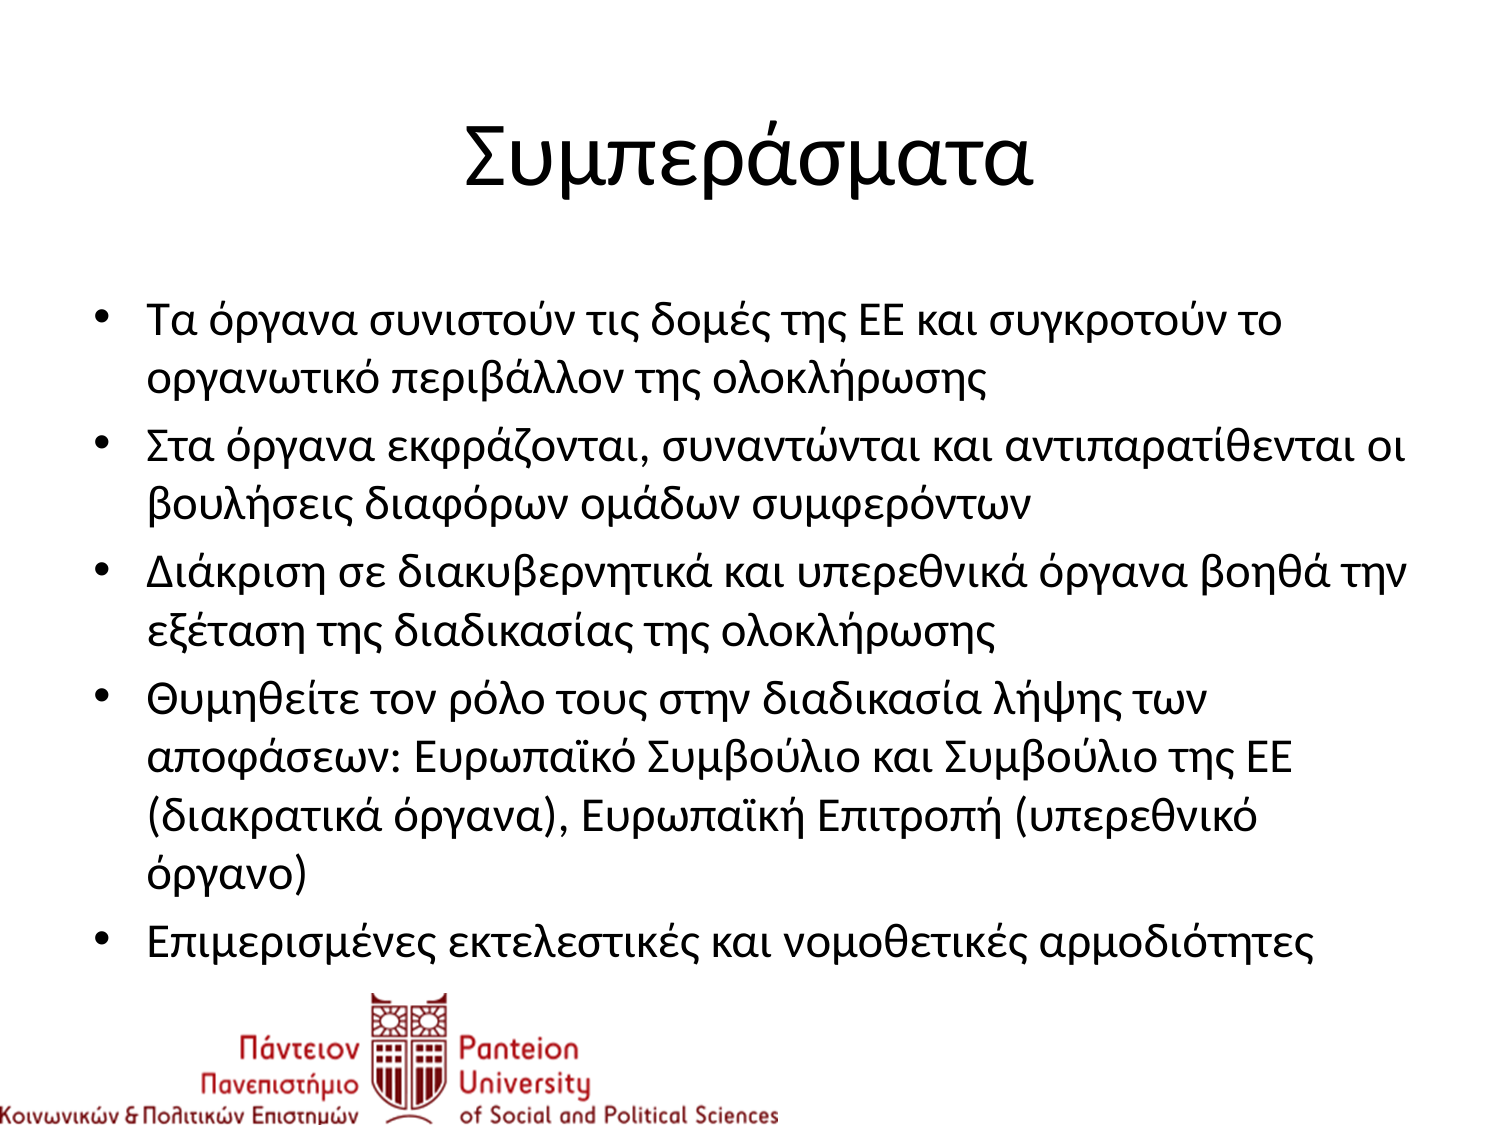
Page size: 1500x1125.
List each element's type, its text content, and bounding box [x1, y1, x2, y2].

list Τα όργανα συνιστούν τις δομές της ΕΕ και συγκροτούν το οργανωτικό περιβάλλον της ολοκλήρωσης Στα όργανα εκφράζονται, συναντώνται και αντιπαρατίθενται οι βουλήσεις διαφόρων ομάδων συμφερόντων Διάκριση σε διακυβερνητικά και υπερεθνικά όργανα βοηθά την εξέταση της διαδικασίας της ολοκλήρωσης Θυμηθείτε τον ρόλο τους στην διαδικασία λήψης των αποφάσεων: Ευρωπαϊκό Συμβούλιο και Συμβούλιο της ΕΕ (διακρατικά όργανα), Ευρωπαϊκή Επιτροπή (υπερεθνικό όργανο) Επιμερισμένες εκτελεστικές και νομοθετικές αρμοδιότητες [78, 278, 1429, 975]
picture [0, 993, 778, 1125]
title Συμπεράσματα [75, 54, 1425, 243]
